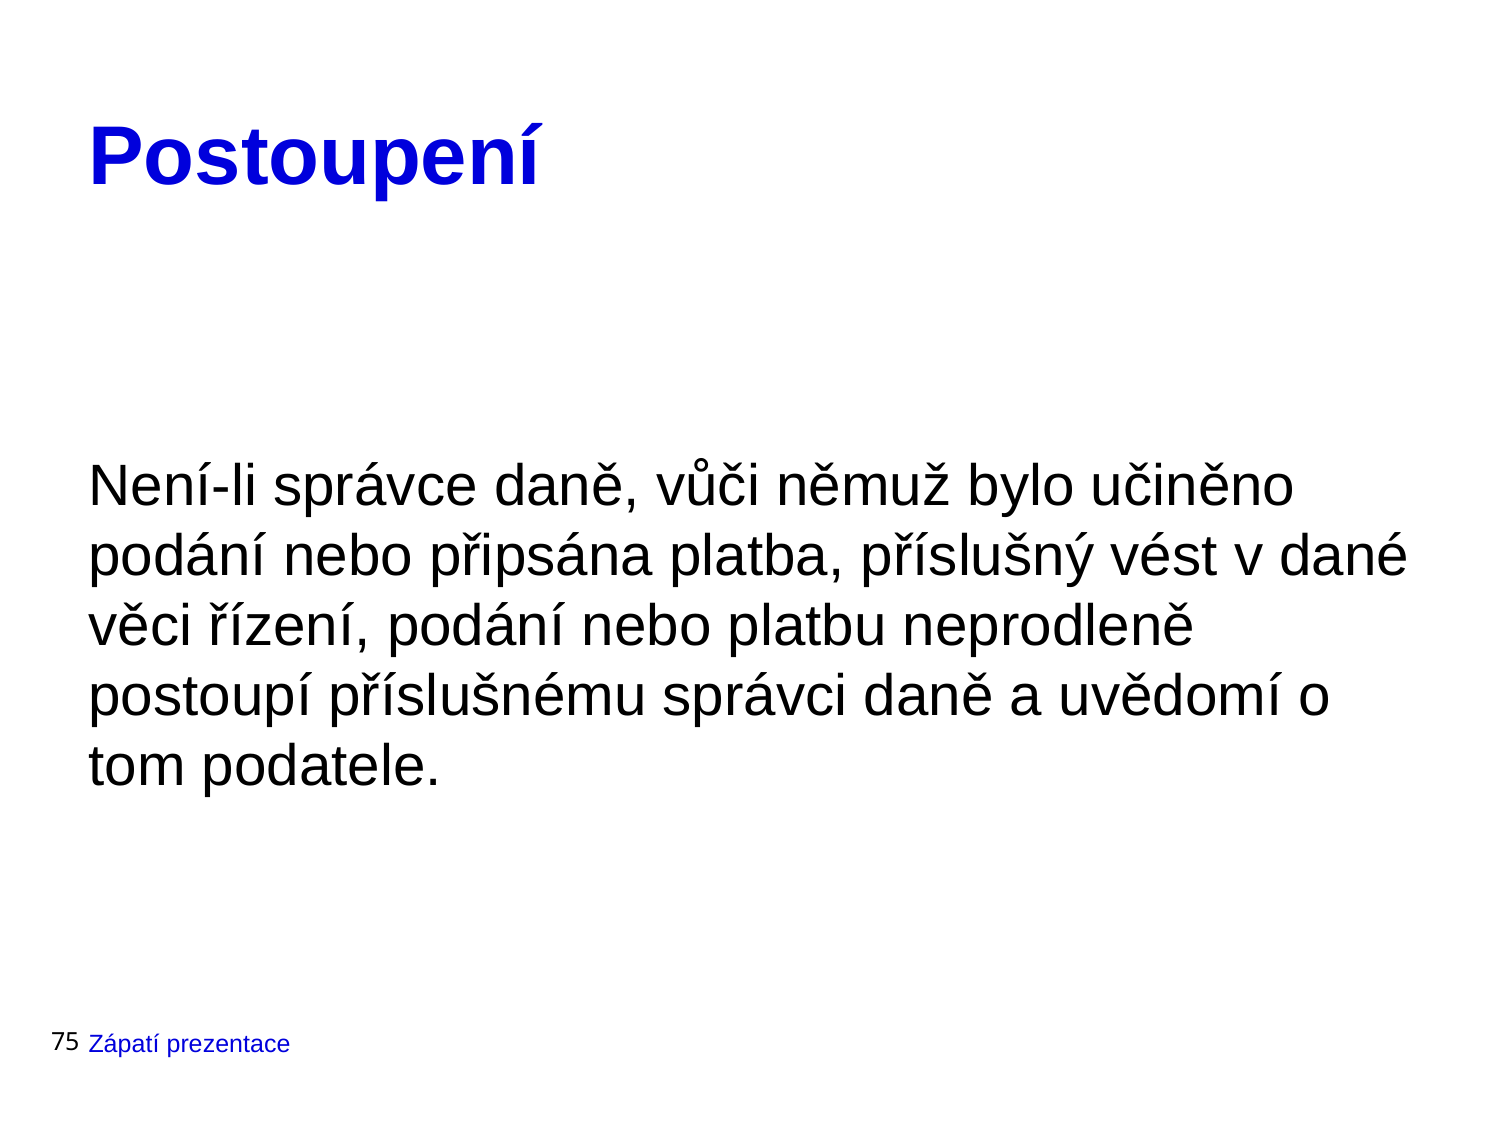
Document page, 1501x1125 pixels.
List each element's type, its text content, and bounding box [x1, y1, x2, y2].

title Postoupení [88, 118, 1412, 193]
footer Zápatí prezentace [88, 1021, 1064, 1063]
slide_number 75 [50, 1021, 82, 1063]
list Není-li správce daně, vůči němuž bylo učiněno podání nebo připsána platba, příslušný vést v dané věci řízení, podání nebo platbu neprodleně postoupí příslušnému správci daně a uvědomí o tom podatele. [88, 307, 1412, 957]
